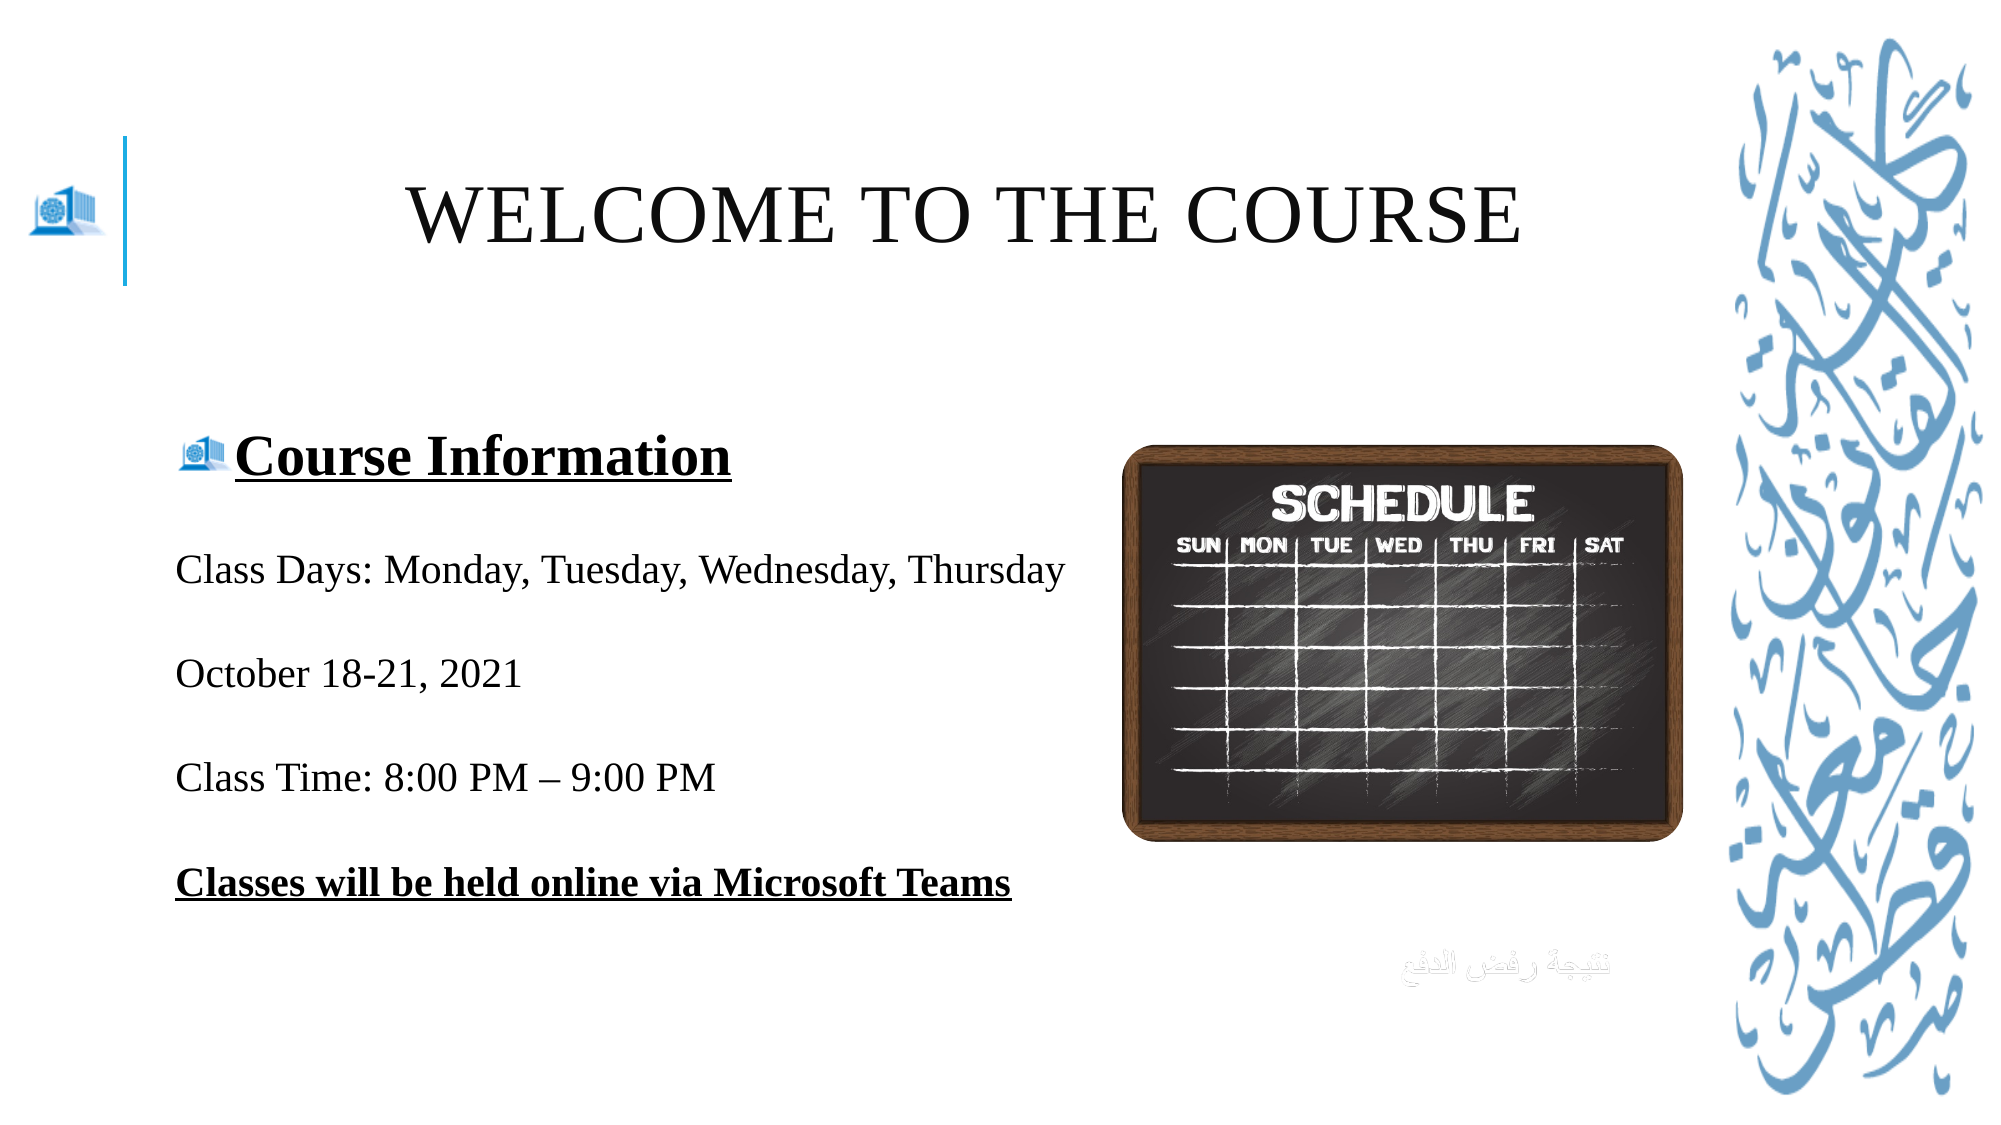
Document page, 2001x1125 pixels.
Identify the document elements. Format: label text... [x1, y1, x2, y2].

picture [1121, 444, 1684, 843]
picture [175, 431, 235, 473]
picture [1718, 26, 1987, 1125]
picture [24, 179, 111, 240]
picture [1377, 929, 1649, 1011]
list Course Information Class Days: Monday, Tuesday, Wednesday, Thursday October 18-21, 2021 Class Time: 8:00 PM – 9:00 PM Classes will be held online via Microsoft Teams [168, 375, 1711, 956]
title WELCOME TO THE COURSE [168, 96, 1711, 342]
